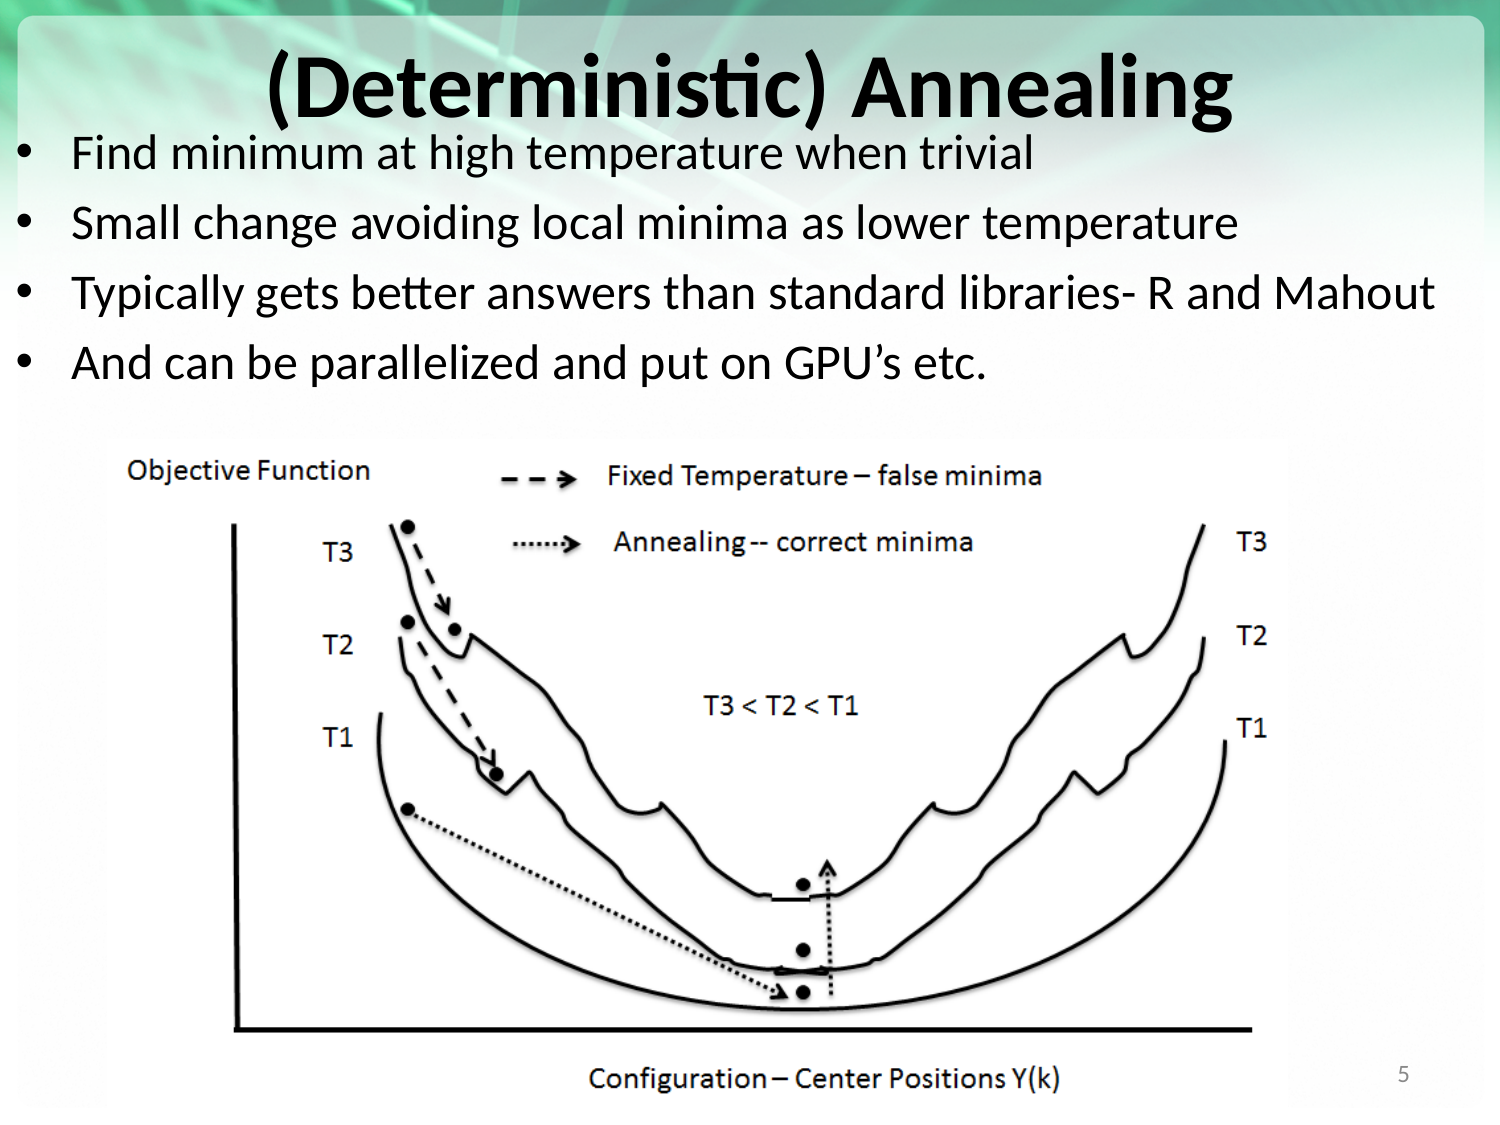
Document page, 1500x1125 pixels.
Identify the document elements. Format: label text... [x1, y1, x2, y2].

picture [0, 0, 1500, 1125]
title (Deterministic) Annealing [74, 12, 1426, 112]
slide_number 5 [1291, 1042, 1425, 1103]
list Find minimum at high temperature when trivial Small change avoiding local minima as lower temperature Typically gets better answers than standard libraries- R and Mahout And can be parallelized and put on GPU’s etc. [0, 112, 1489, 413]
